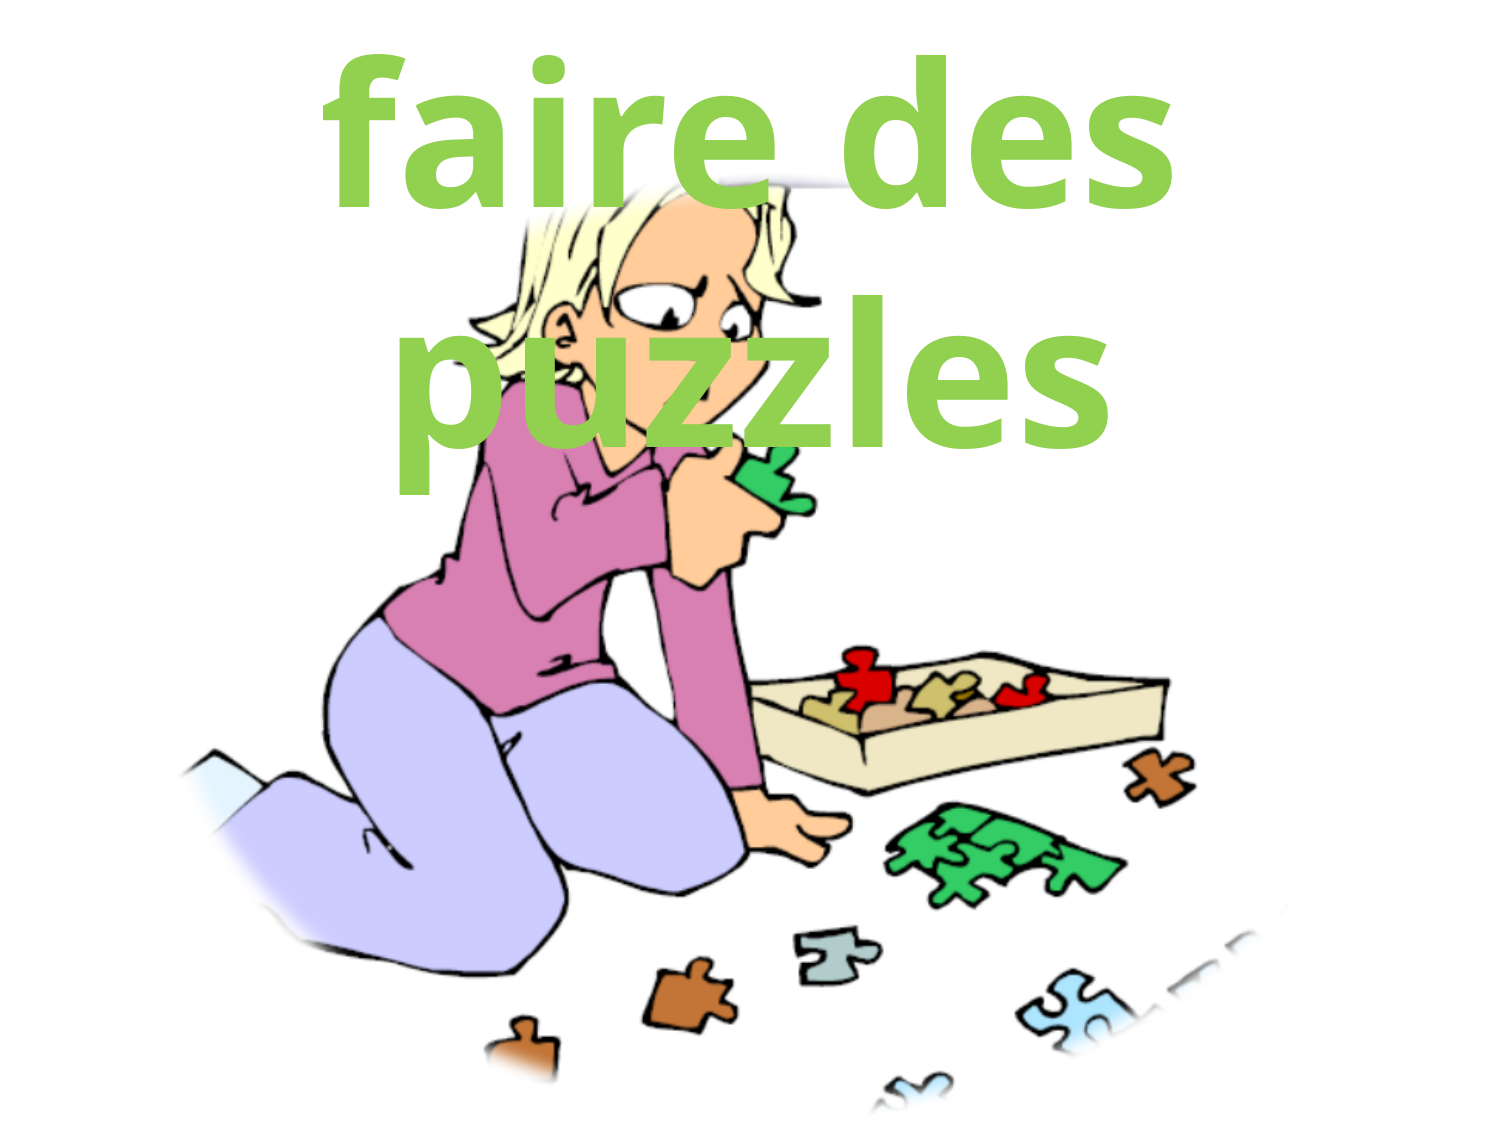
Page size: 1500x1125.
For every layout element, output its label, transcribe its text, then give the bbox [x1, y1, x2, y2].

picture [149, 172, 1398, 1125]
text_box faire des puzzles [0, 0, 1500, 495]
